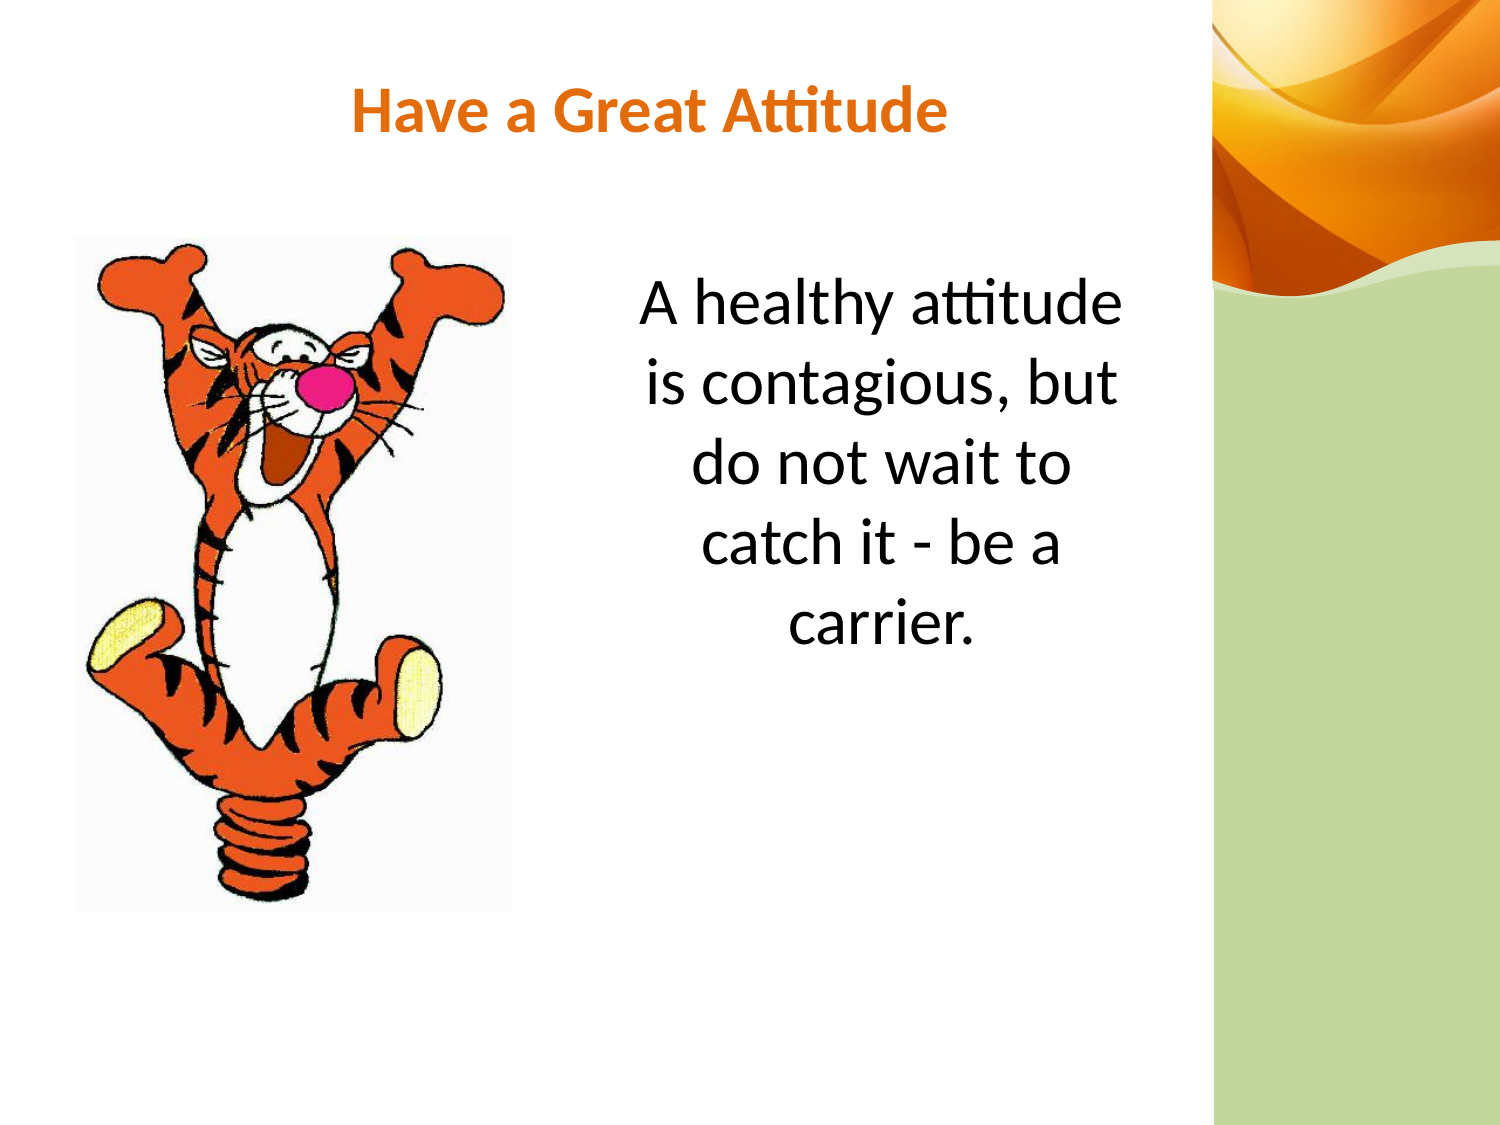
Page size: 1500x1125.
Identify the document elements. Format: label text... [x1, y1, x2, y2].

picture [74, 237, 513, 913]
picture [1212, 0, 1500, 297]
title Have a Great Attitude [137, 12, 1164, 200]
list A healthy attitude is contagious, but do not wait to catch it - be a carrier. [600, 249, 1164, 700]
